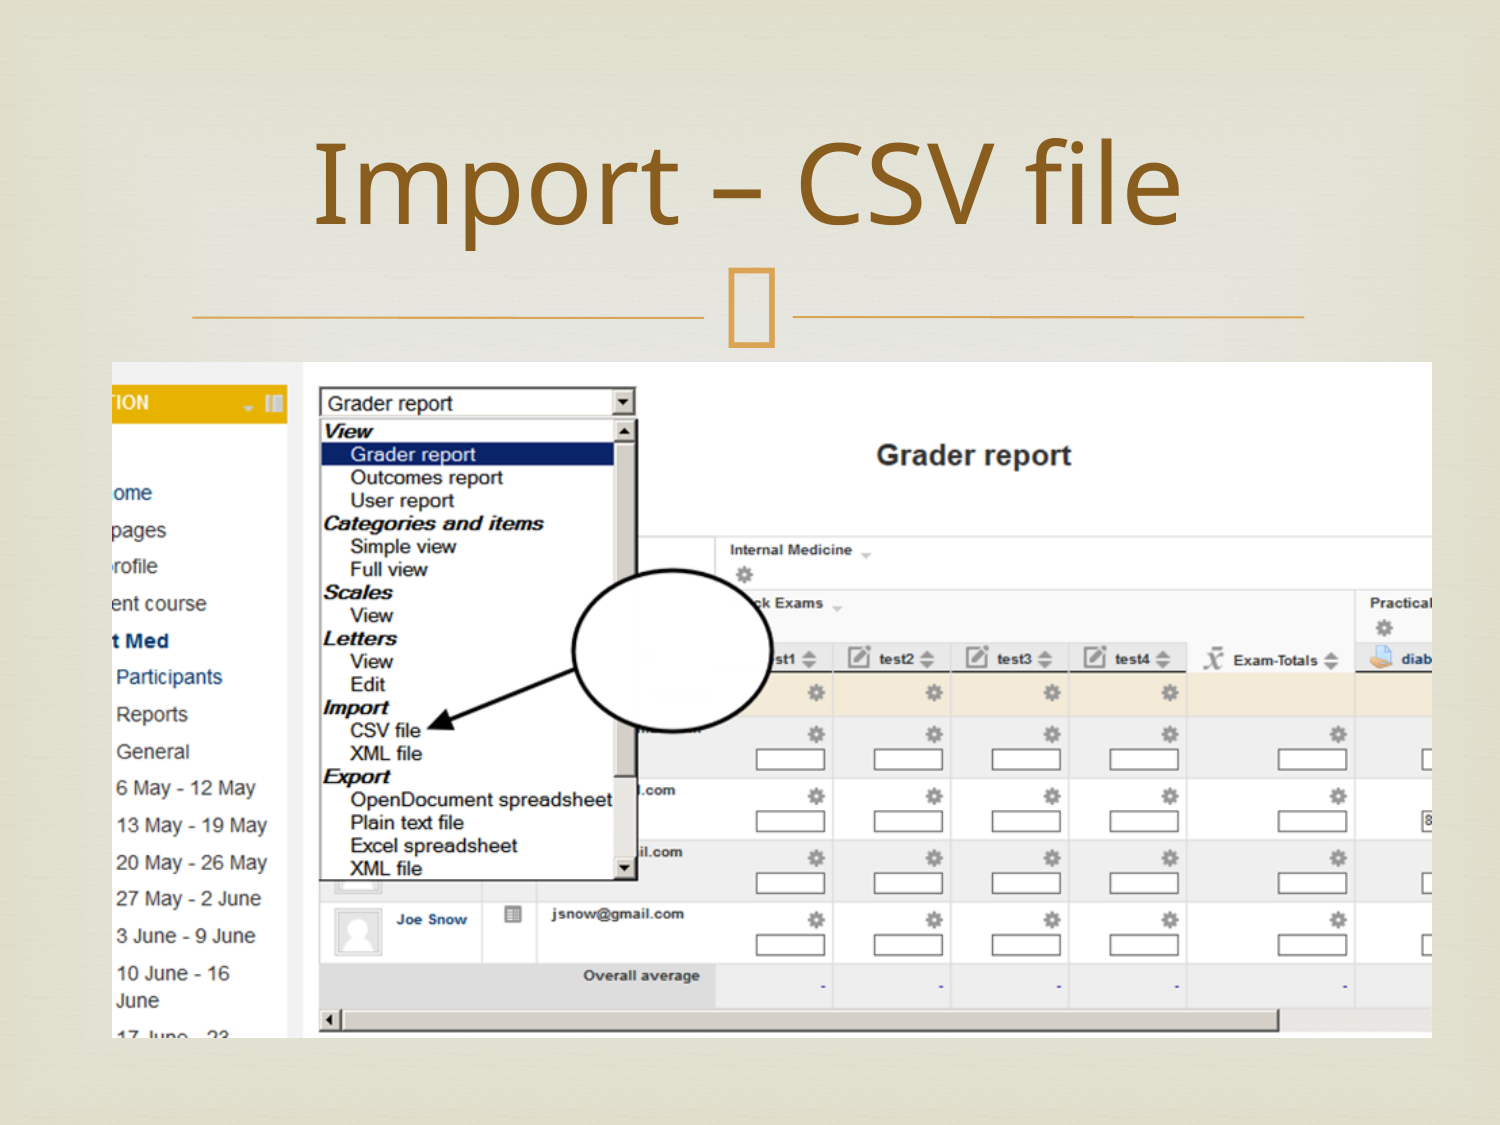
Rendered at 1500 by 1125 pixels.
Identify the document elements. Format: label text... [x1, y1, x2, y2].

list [111, 361, 1432, 1038]
title Import – CSV file [112, 93, 1386, 267]
